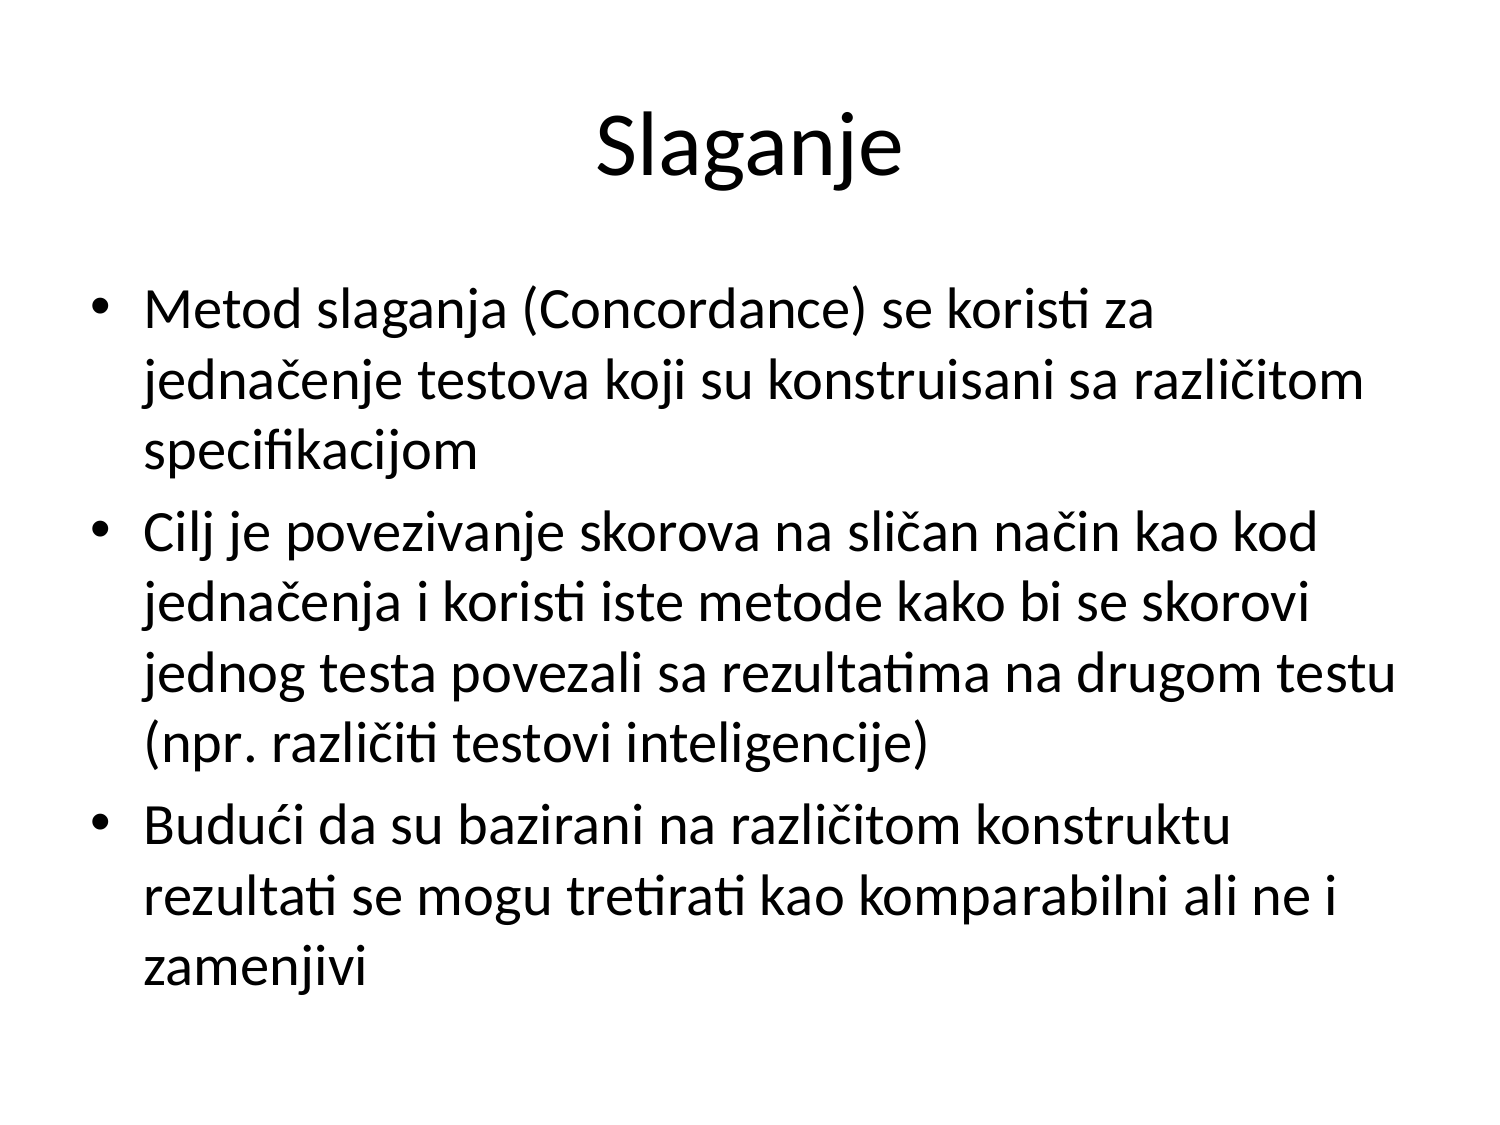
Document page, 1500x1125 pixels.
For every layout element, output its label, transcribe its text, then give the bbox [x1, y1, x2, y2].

list Metod slaganja (Concordance) se koristi za jednačenje testova koji su konstruisani sa različitom specifikacijom Cilj je povezivanje skorova na sličan način kao kod jednačenja i koristi iste metode kako bi se skorovi jednog testa povezali sa rezultatima na drugom testu (npr. različiti testovi inteligencije) Budući da su bazirani na različitom konstruktu rezultati se mogu tretirati kao komparabilni ali ne i zamenjivi [75, 262, 1425, 1005]
title Slaganje [75, 45, 1425, 233]
